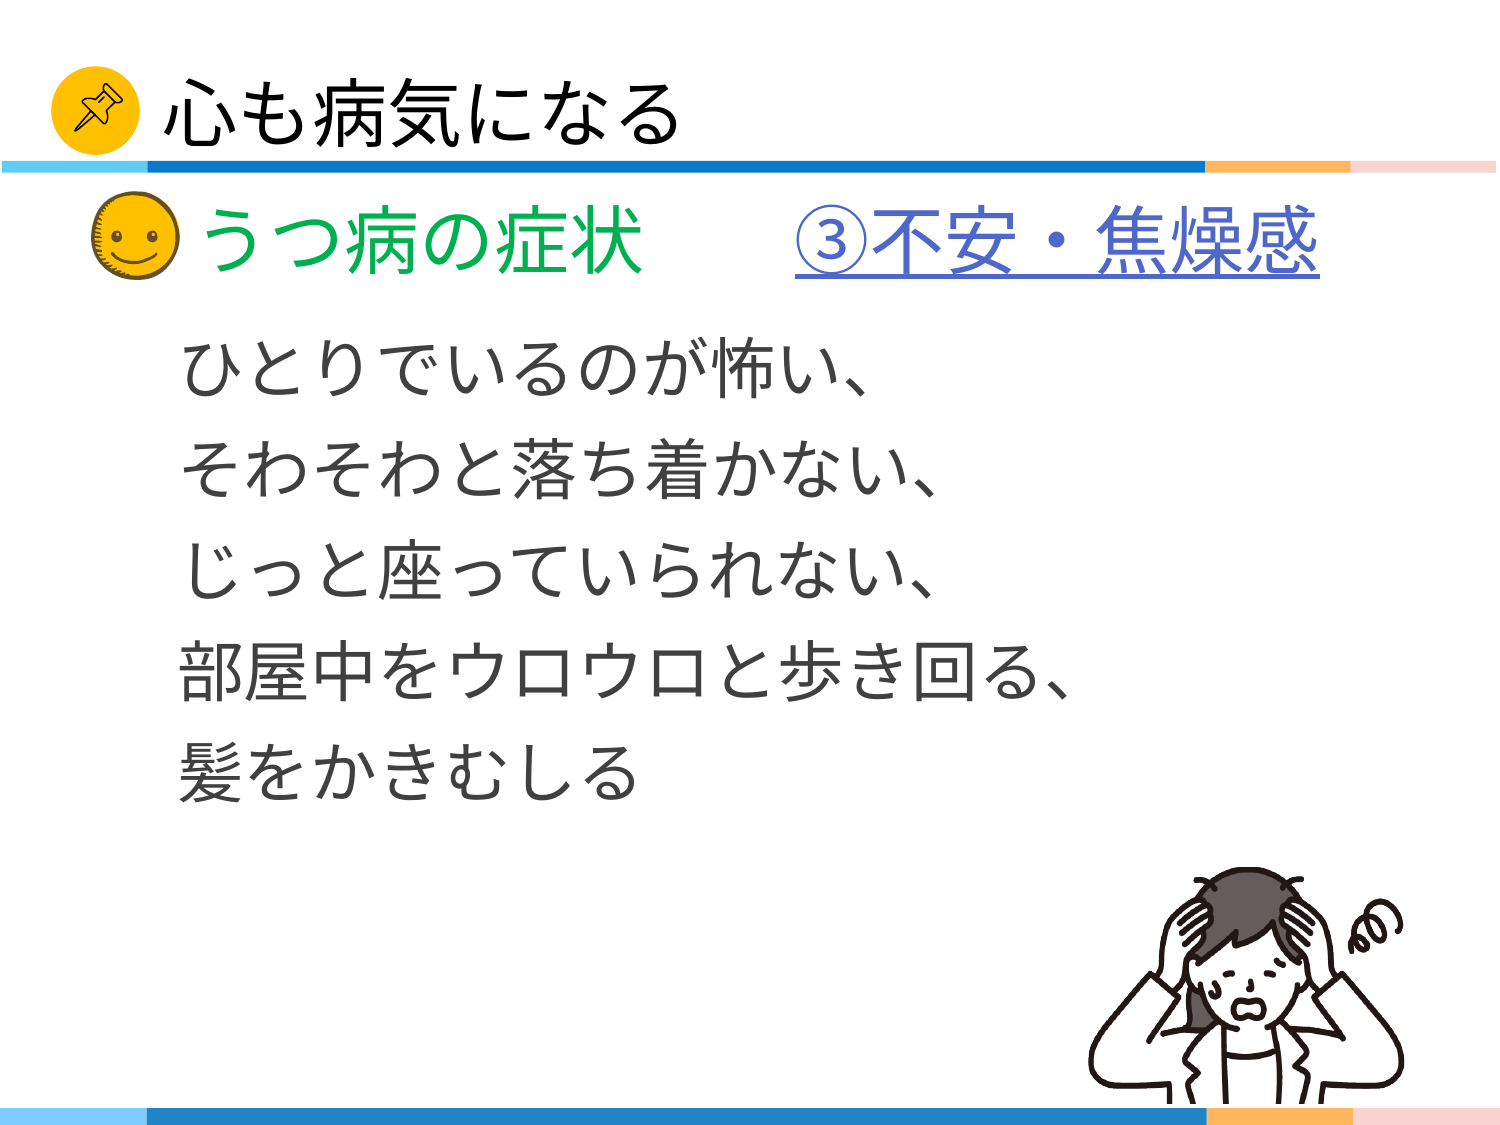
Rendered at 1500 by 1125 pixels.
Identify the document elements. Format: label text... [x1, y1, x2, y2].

text_box ひとりでいるのが怖い、 そわそわと落ち着かない、 じっと座っていられない、 部屋中をウロウロと歩き回る、 髪をかきむしる [162, 328, 1151, 861]
title 心も病気になる [147, 41, 1500, 172]
picture [1068, 866, 1481, 1104]
text_box うつ病の症状 ③不安・焦燥感 [179, 185, 1481, 291]
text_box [90, 191, 180, 281]
